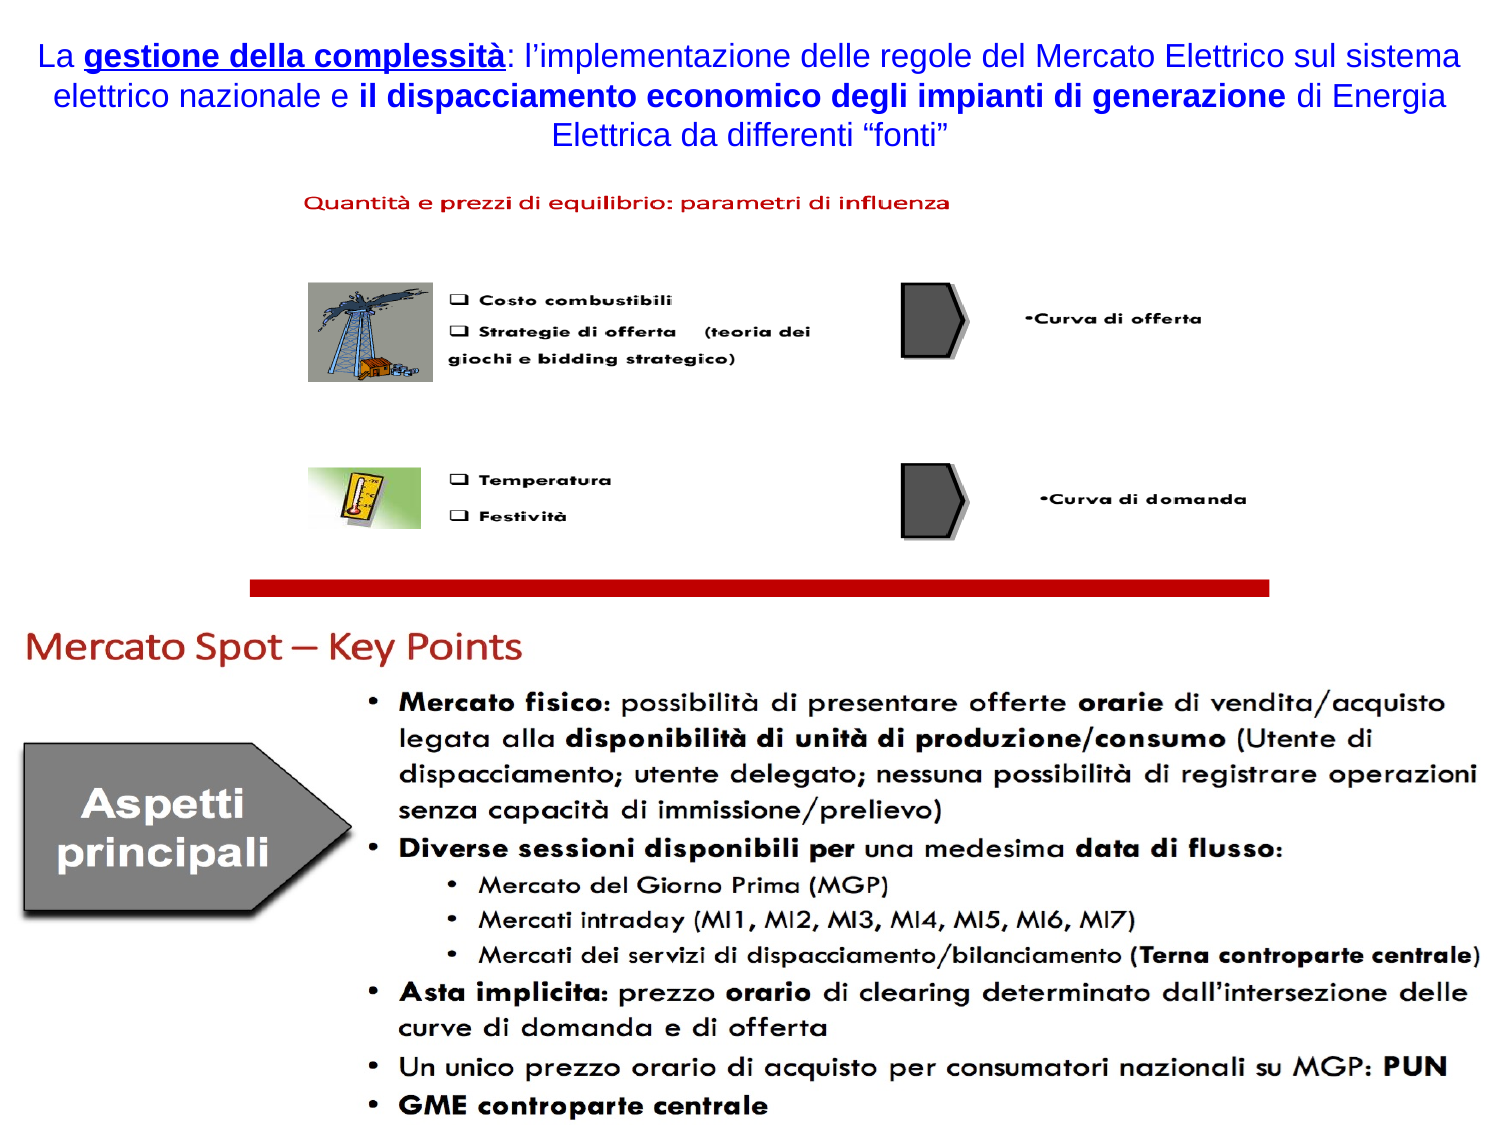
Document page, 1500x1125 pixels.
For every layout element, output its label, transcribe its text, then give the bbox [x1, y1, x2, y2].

picture [0, 147, 1500, 1125]
text_box La gestione della complessità: l’implementazione delle regole del Mercato Elettrico sul sistema elettrico nazionale e il dispacciamento economico degli impianti di generazione di Energia Elettrica da differenti “fonti” [0, 0, 1500, 188]
